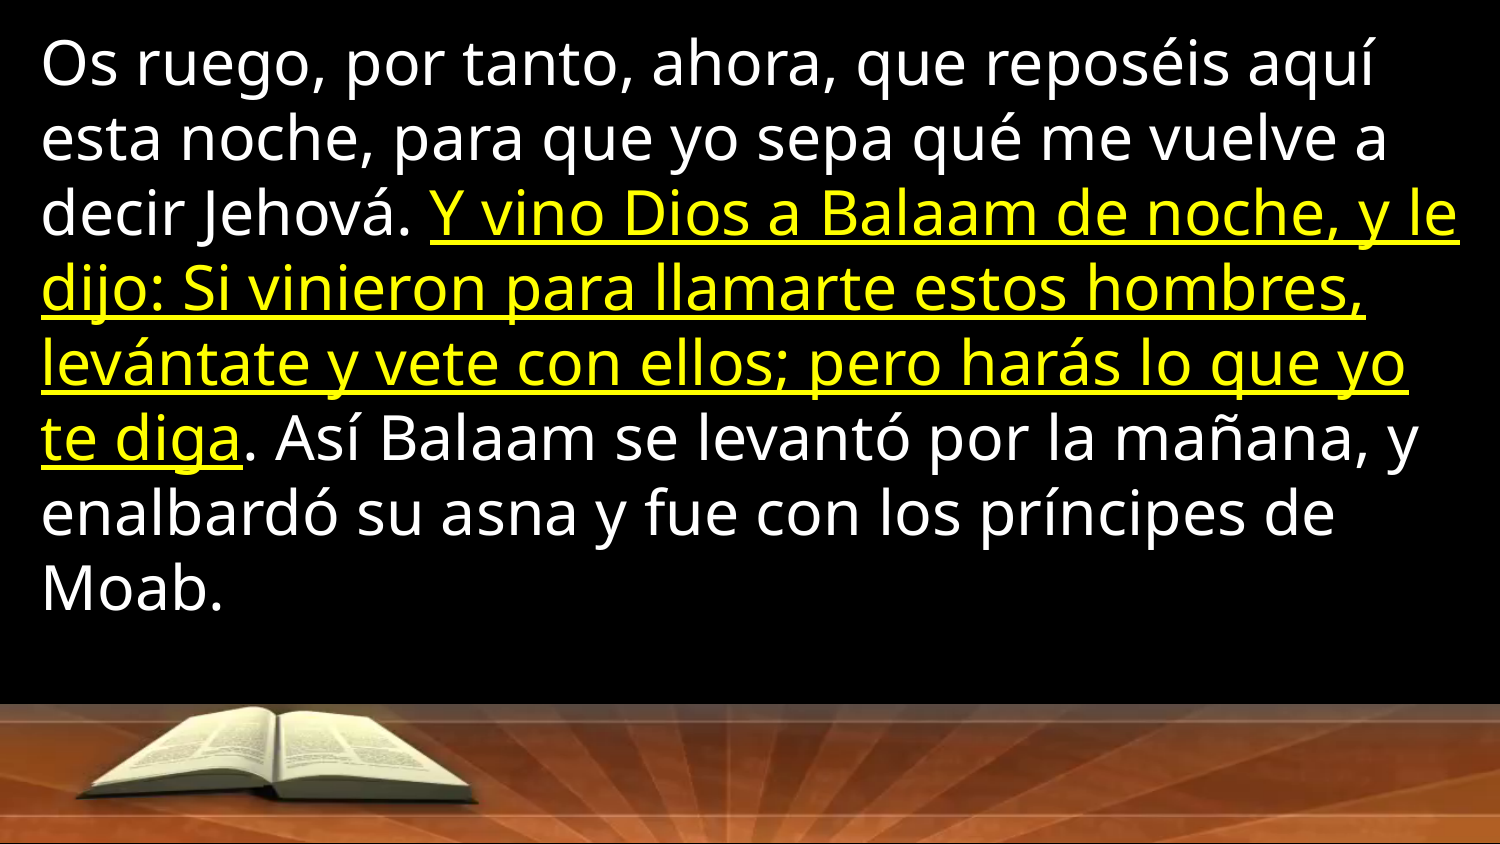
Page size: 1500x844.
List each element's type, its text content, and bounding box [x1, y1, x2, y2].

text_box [0, 703, 1500, 844]
text_box Os ruego, por tanto, ahora, que reposéis aquí esta noche, para que yo sepa qué me vuelve a decir Jehová. Y vino Dios a Balaam de noche, y le dijo: Si vinieron para llamarte estos hombres, levántate y vete con ellos; pero harás lo que yo te diga. Así Balaam se levantó por la mañana, y enalbardó su asna y fue con los príncipes de Moab. Numeros 22:19-21 [25, 15, 1479, 701]
